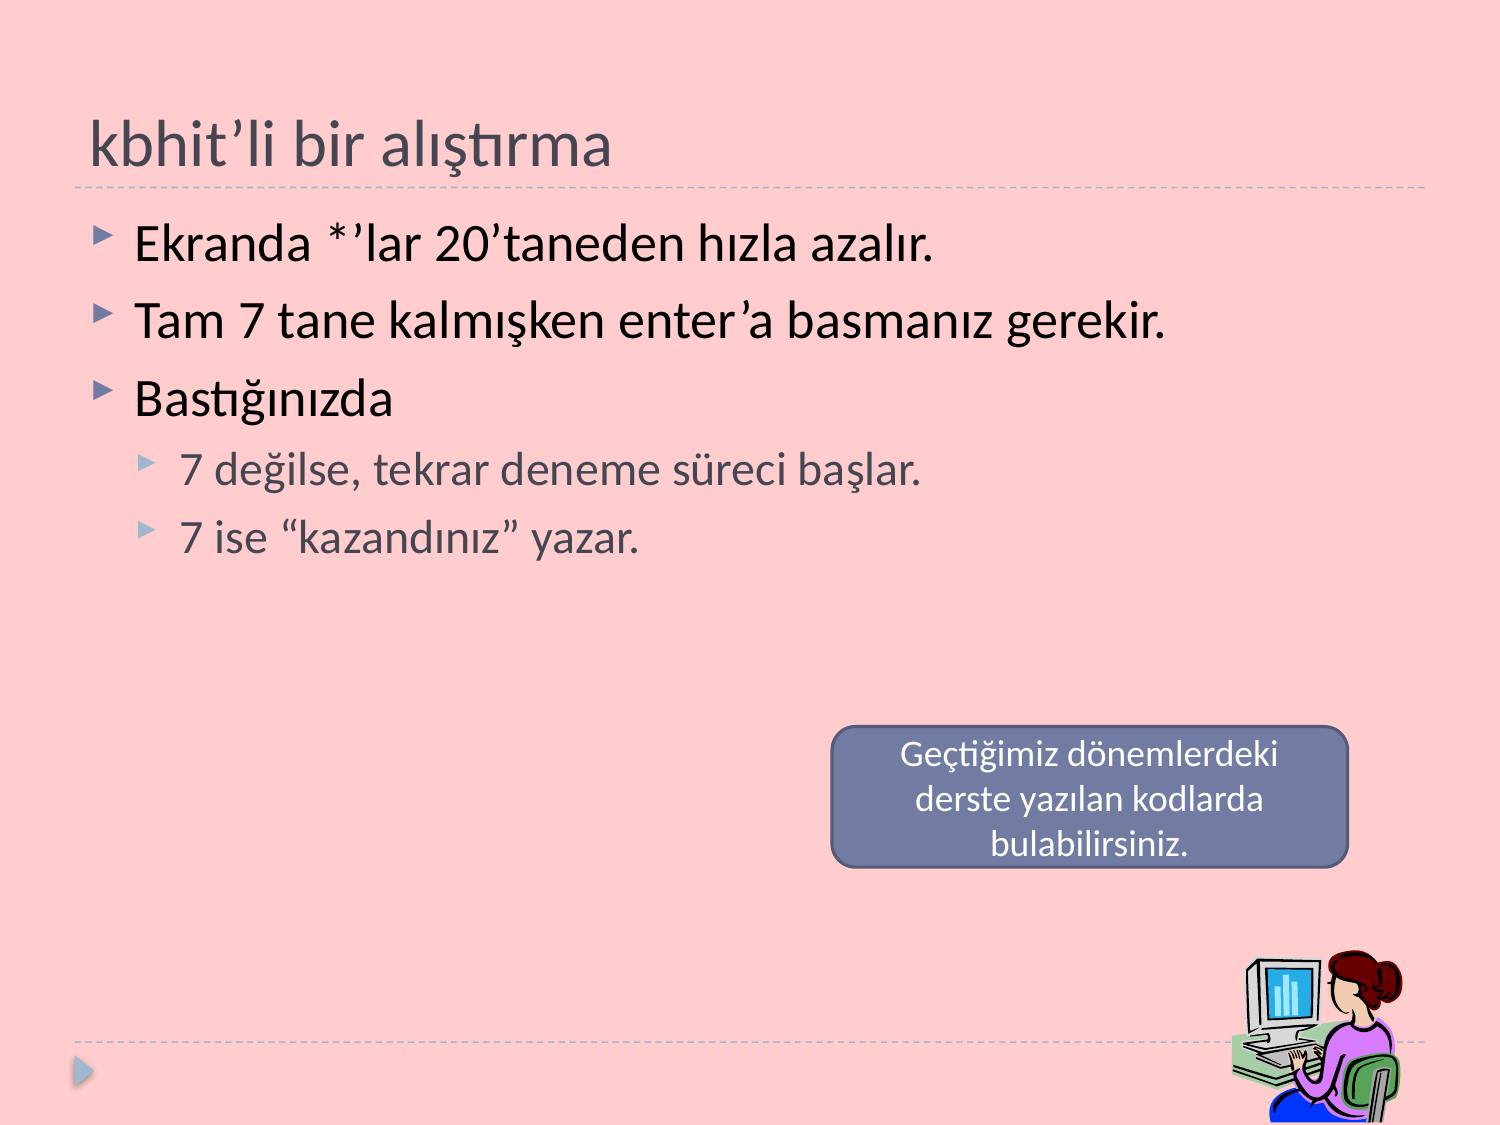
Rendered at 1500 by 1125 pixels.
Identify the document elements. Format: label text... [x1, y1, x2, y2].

title kbhit’li bir alıştırma [75, 24, 1425, 188]
text_box Geçtiğimiz dönemlerdeki derste yazılan kodlarda bulabilirsiniz. [830, 724, 1350, 869]
picture [1230, 948, 1403, 1125]
list Ekranda *’lar 20’taneden hızla azalır. Tam 7 tane kalmışken enter’a basmanız gerekir. Bastığınızda 7 değilse, tekrar deneme süreci başlar. 7 ise “kazandınız” yazar. [75, 200, 1425, 1010]
